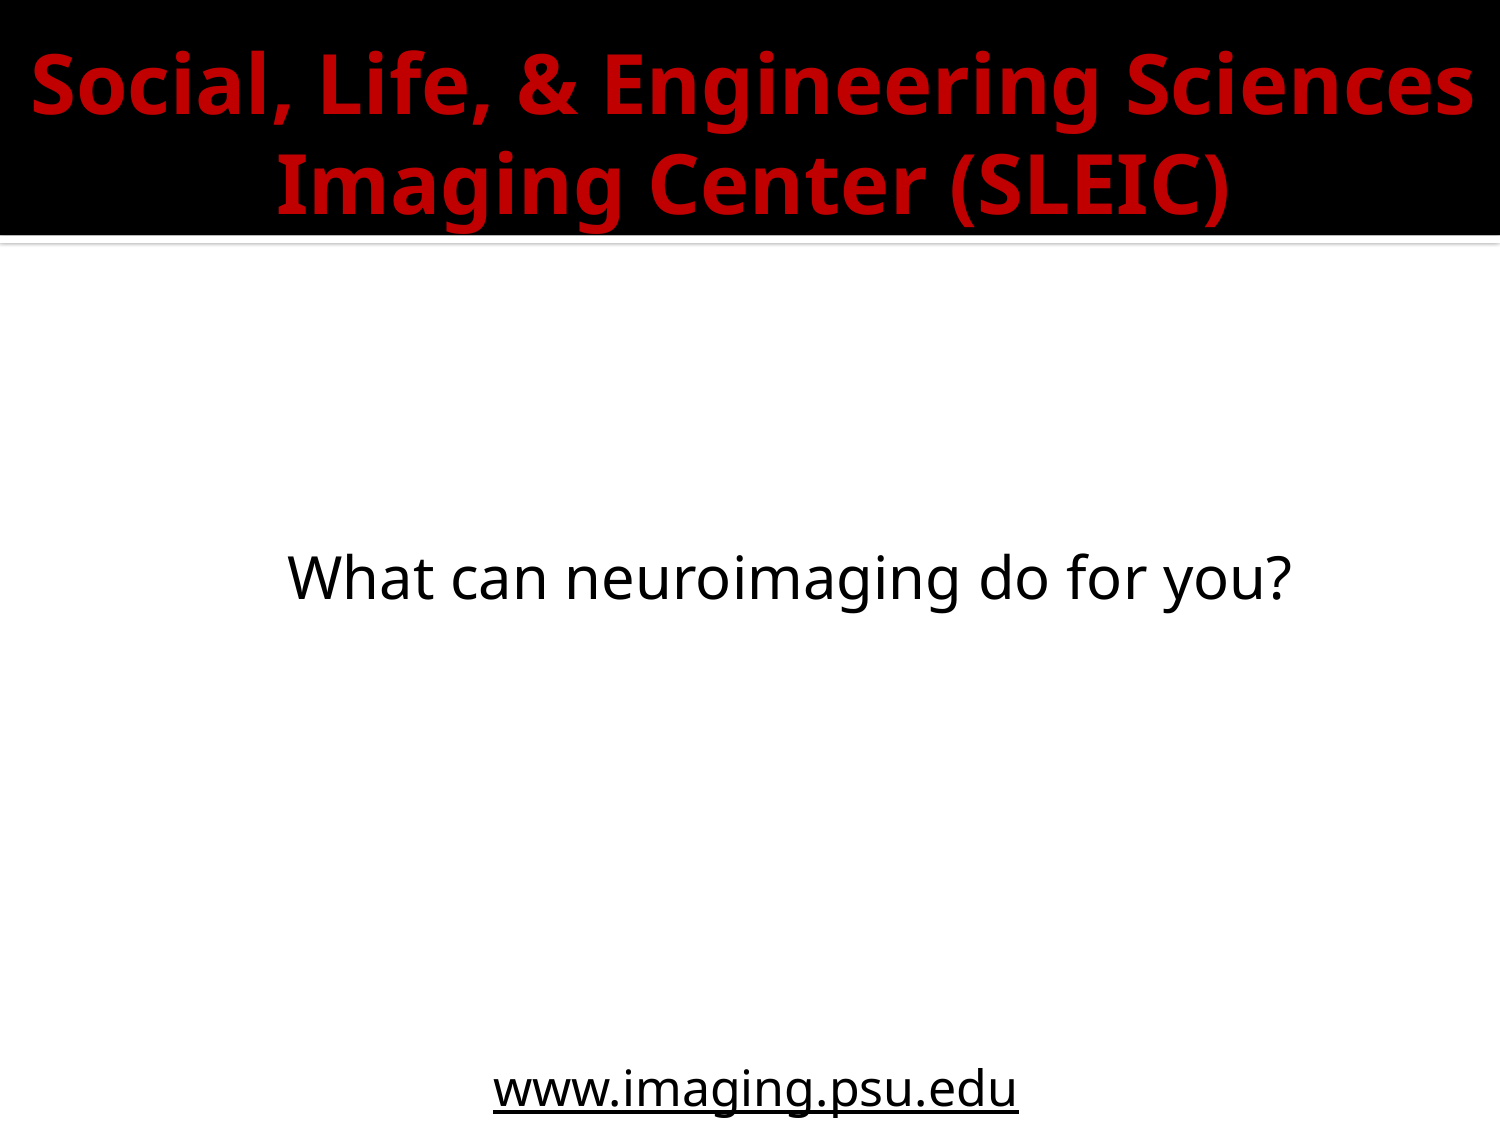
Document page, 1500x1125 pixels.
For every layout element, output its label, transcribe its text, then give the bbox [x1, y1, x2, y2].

title Social, Life, & Engineering Sciences Imaging Center (SLEIC) [0, 24, 1500, 238]
text_box www.imaging.psu.edu [437, 1049, 1088, 1125]
list What can neuroimaging do for you? [249, 525, 1338, 663]
